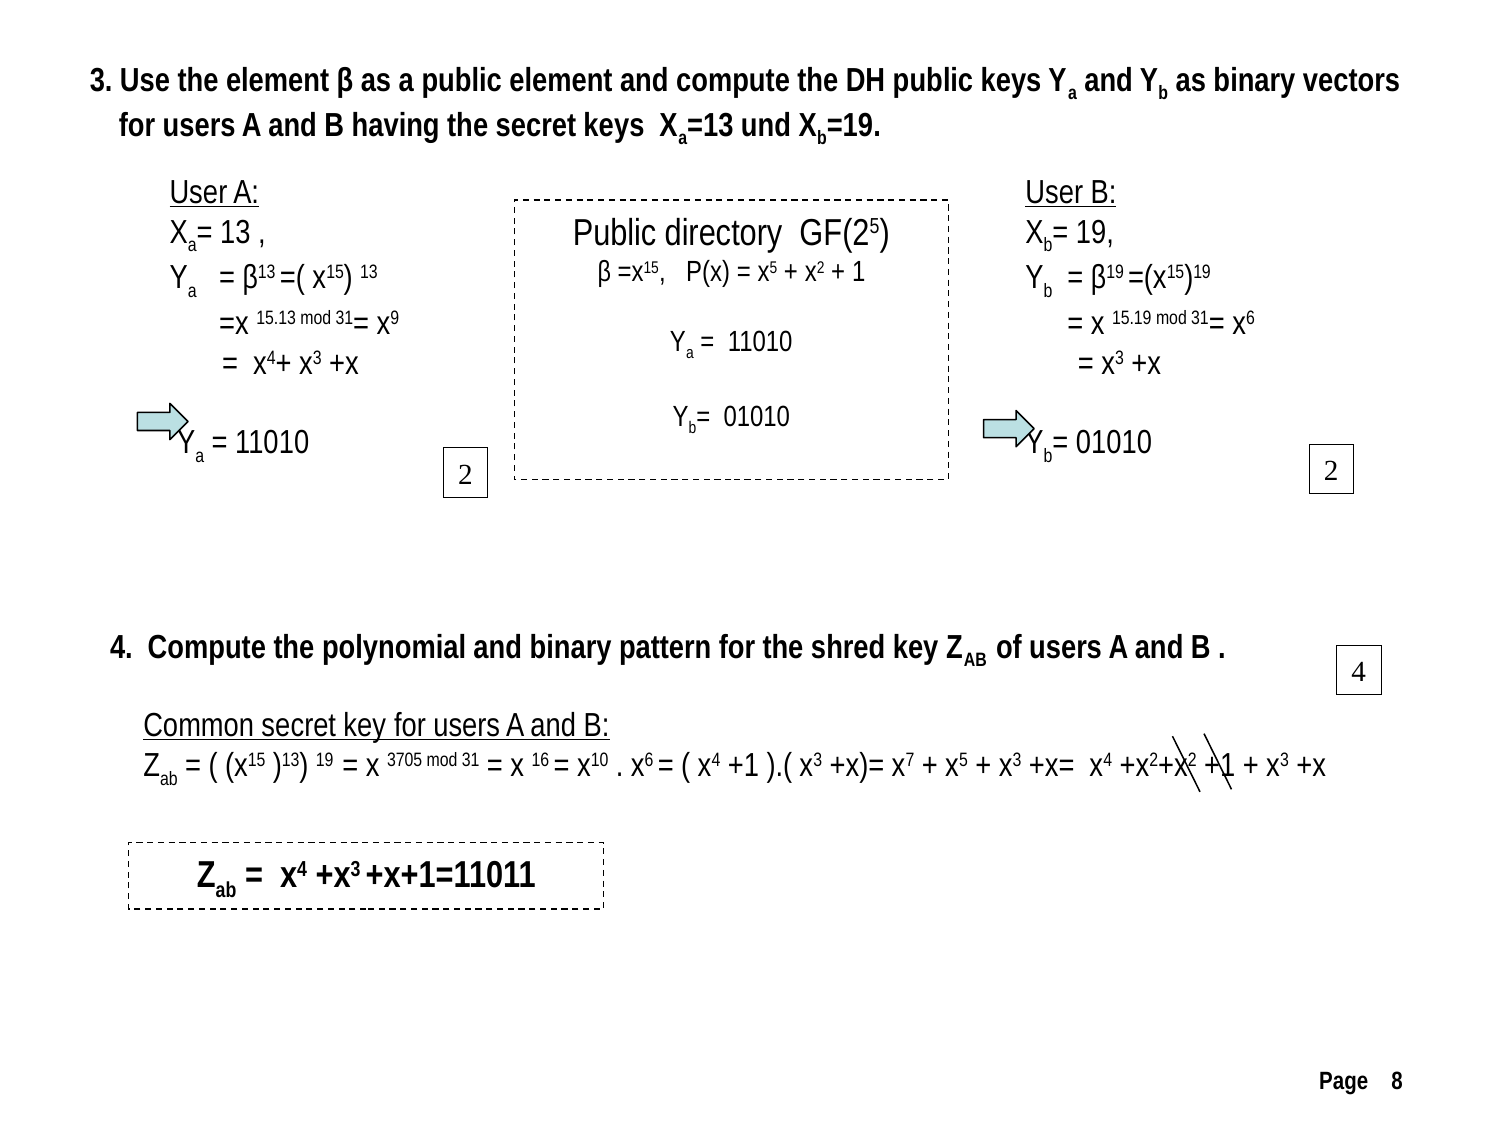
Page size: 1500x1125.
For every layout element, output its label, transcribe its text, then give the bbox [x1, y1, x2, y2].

text_box Public directory GF(25) β =x15, P(x) = x5 + x2 + 1 Ya = 11010 Yb= 01010 [514, 199, 949, 480]
text_box 4 [1336, 645, 1382, 695]
text_box 2 [443, 447, 488, 498]
text_box 3. Use the element β as a public element and compute the DH public keys Ya and Yb as binary vectors for users A and B having the secret keys Xa=13 und Xb=19. [74, 49, 1425, 157]
text_box Common secret key for users A and B: Zab = ( (x15 )13) 19 = x 3705 mod 31 = x 16 = x10 . x6 = ( x4 +1 ).( x3 +x)= x7 + x5 + x3 +x= x4 +x2+x2 +1 + x3 +x [128, 695, 1422, 797]
text_box [137, 403, 189, 440]
text_box User B: Xb= 19, Yb = β19 =(x15)19 = x 15.19 mod 31= x6 = x3 +x Yb= 01010 [1010, 162, 1358, 474]
text_box Zab = x4 +x3 +x+1=11011 [128, 842, 604, 909]
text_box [1203, 733, 1232, 790]
text_box [983, 410, 1035, 447]
text_box 4. Compute the polynomial and binary pattern for the shred key ZAB of users A and B . [95, 617, 1241, 679]
text_box 2 [1309, 444, 1354, 494]
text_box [1172, 735, 1199, 793]
text_box User A: Xa= 13 , Ya = β13 =( x15) 13 =x 15.13 mod 31= x9 = x4+ x3 +x Ya = 11010 [154, 162, 502, 474]
